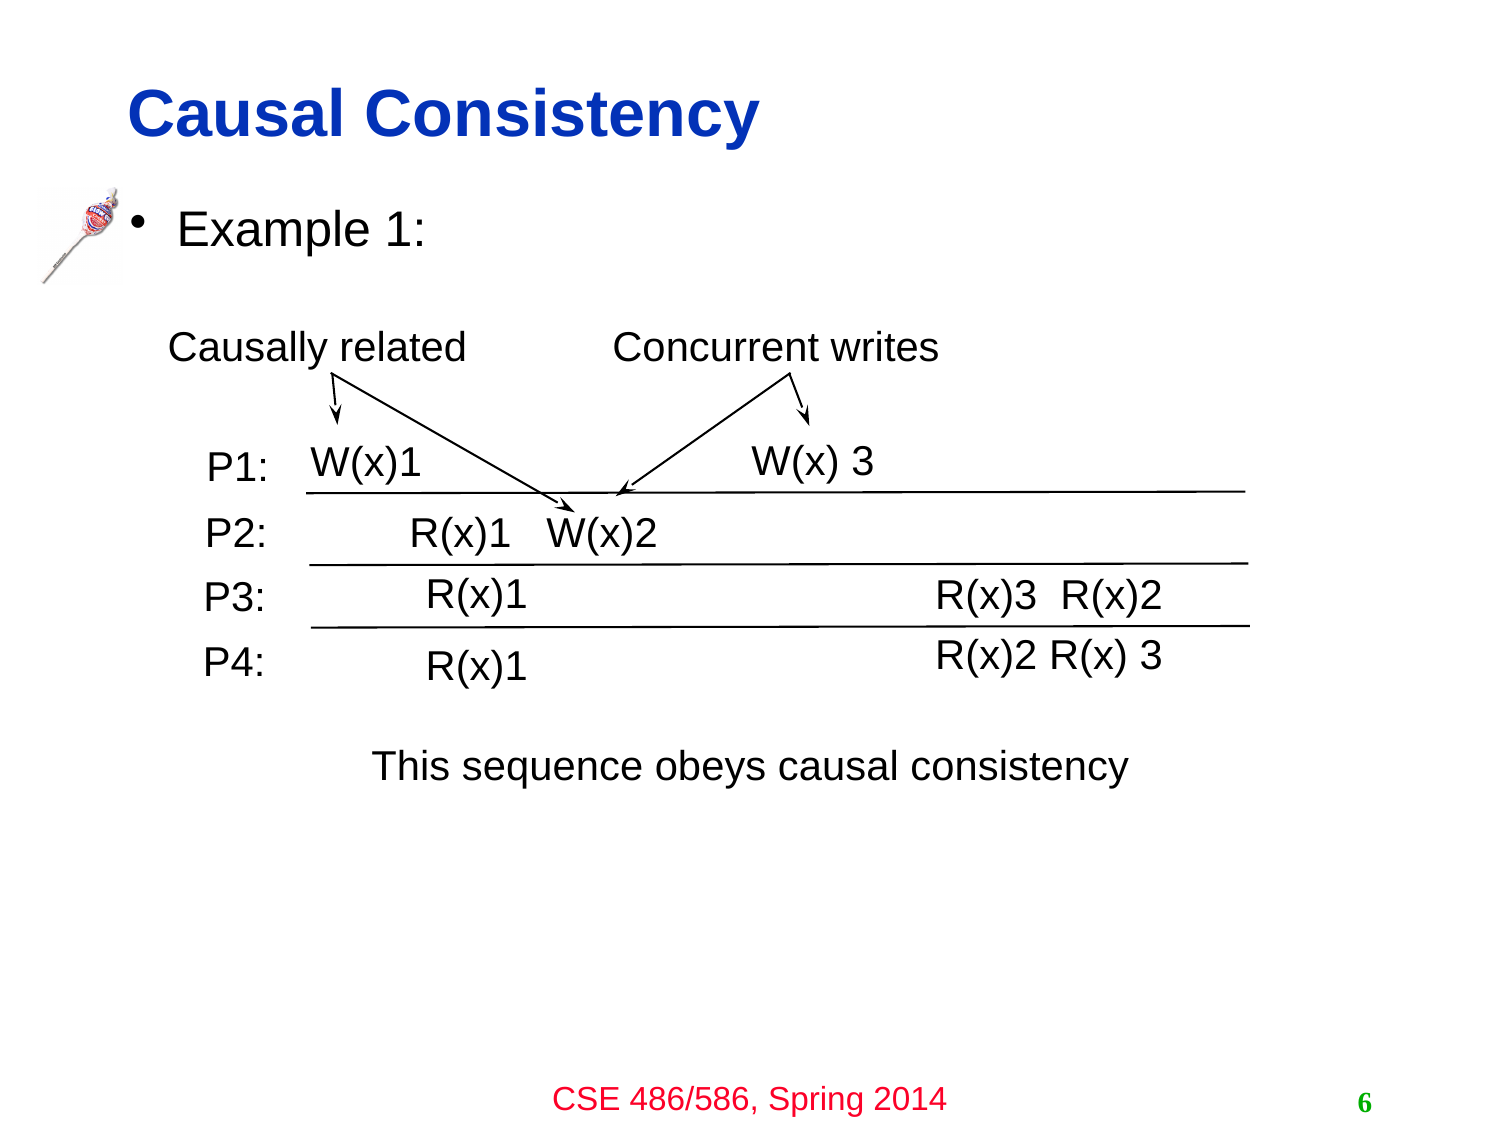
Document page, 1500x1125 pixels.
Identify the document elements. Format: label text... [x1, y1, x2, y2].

picture [37, 187, 123, 285]
text_box Causally related [152, 312, 483, 378]
text_box [615, 479, 637, 497]
text_box R(x)2 R(x) 3 [920, 620, 1179, 686]
text_box W(x) 3 [736, 426, 890, 492]
text_box P3: [188, 561, 281, 627]
text_box This sequence obeys causal consistency [356, 731, 1145, 797]
text_box Concurrent writes [597, 312, 955, 378]
text_box R(x)1 W(x)2 [394, 498, 673, 564]
title Causal Consistency [112, 53, 1310, 176]
text_box [796, 404, 810, 427]
text_box [329, 403, 342, 425]
list Example 1: [114, 195, 1376, 1005]
text_box R(x)1 [410, 559, 543, 625]
text_box R(x)3 R(x)2 [920, 560, 1179, 620]
text_box R(x)1 [410, 631, 543, 696]
text_box [553, 496, 575, 513]
slide_number 6 [1074, 1076, 1388, 1125]
text_box P4: [188, 627, 281, 693]
text_box W(x)1 [295, 427, 437, 493]
text_box P2: [189, 498, 283, 564]
text_box P1: [191, 432, 284, 498]
